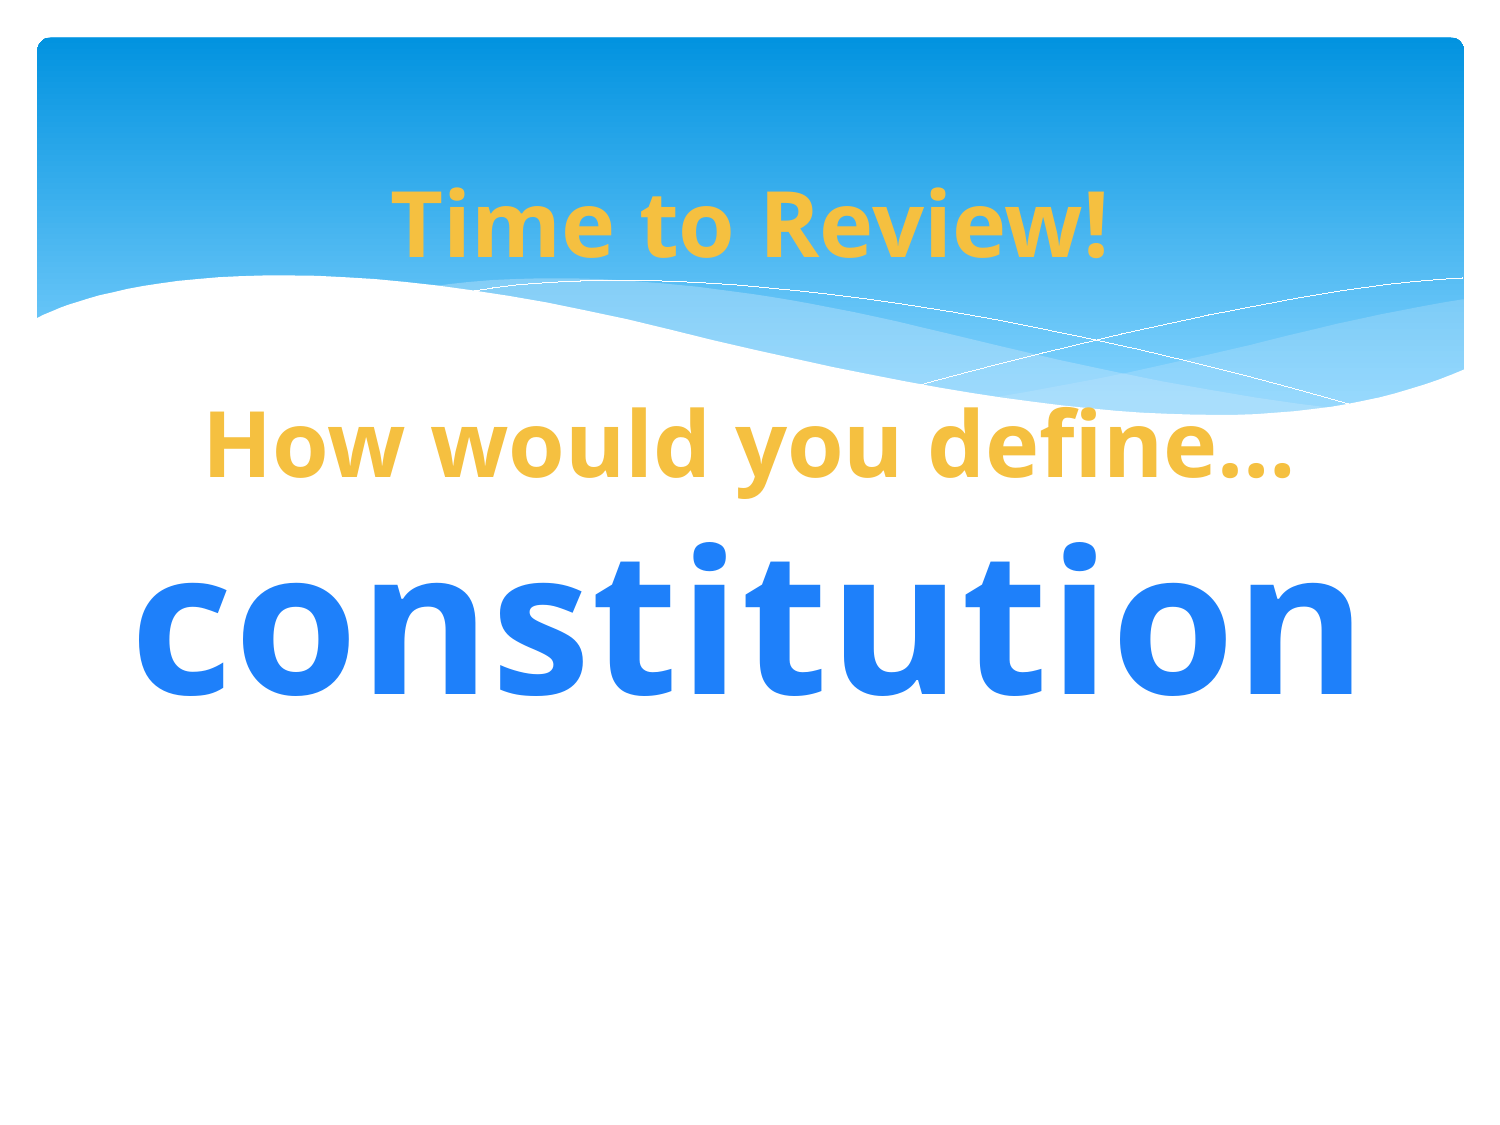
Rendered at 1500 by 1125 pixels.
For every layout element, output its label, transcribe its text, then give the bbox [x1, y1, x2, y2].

title Time to Review! How would you define… [78, 174, 1422, 487]
text_box constitution [116, 486, 1384, 742]
